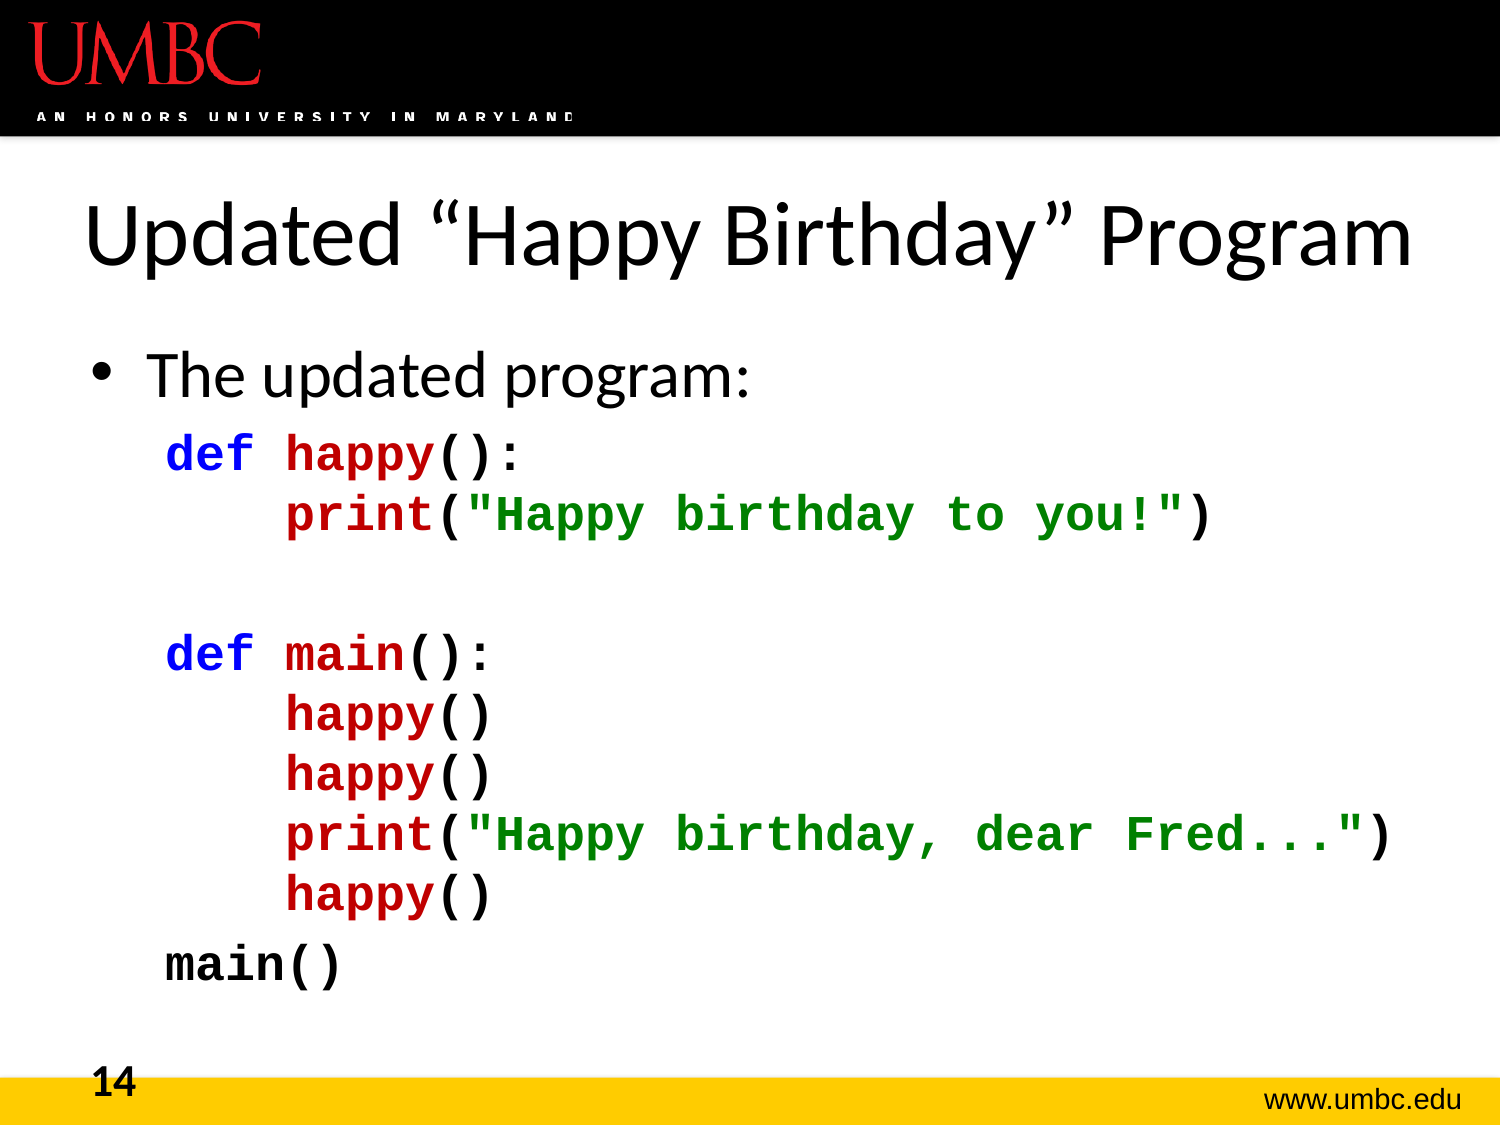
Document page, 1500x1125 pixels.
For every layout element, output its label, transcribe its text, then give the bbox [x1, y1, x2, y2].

title Updated “Happy Birthday” Program [49, 135, 1451, 323]
slide_number 14 [75, 1042, 425, 1103]
list The updated program: def happy(): print("Happy birthday to you!") def main(): happy() happy() print("Happy birthday, dear Fred...") happy() main() [75, 323, 1425, 1005]
